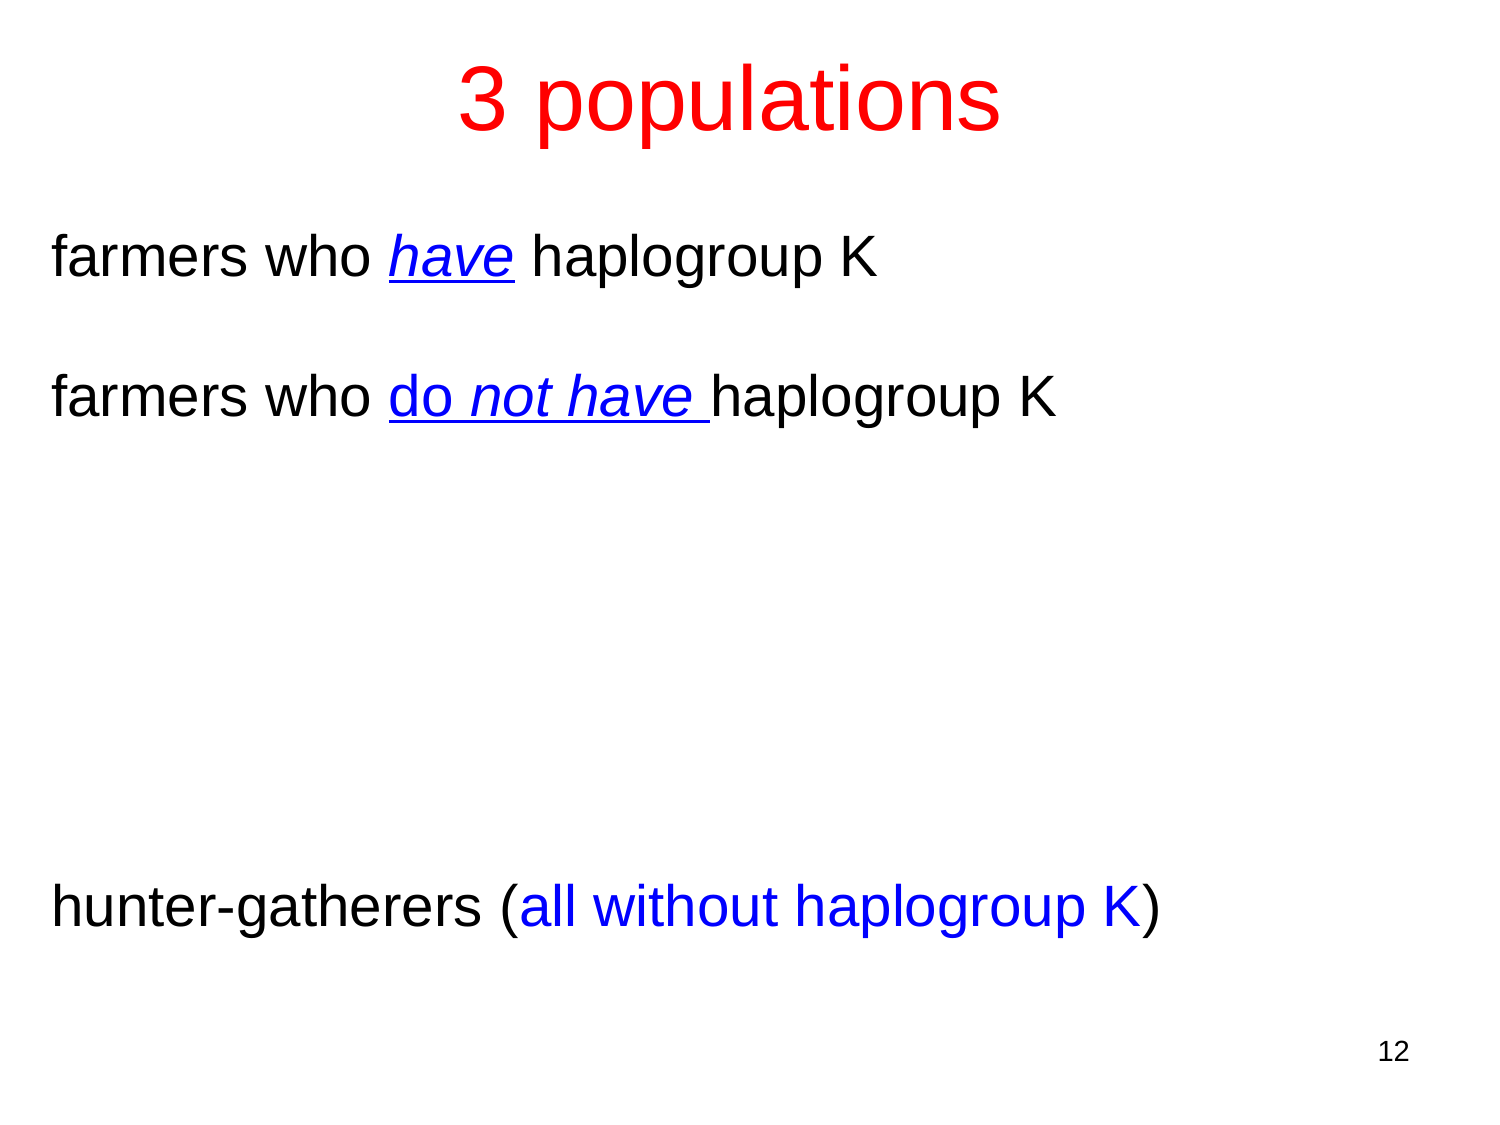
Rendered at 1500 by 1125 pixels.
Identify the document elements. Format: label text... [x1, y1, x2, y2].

slide_number 12 [1074, 1024, 1425, 1103]
